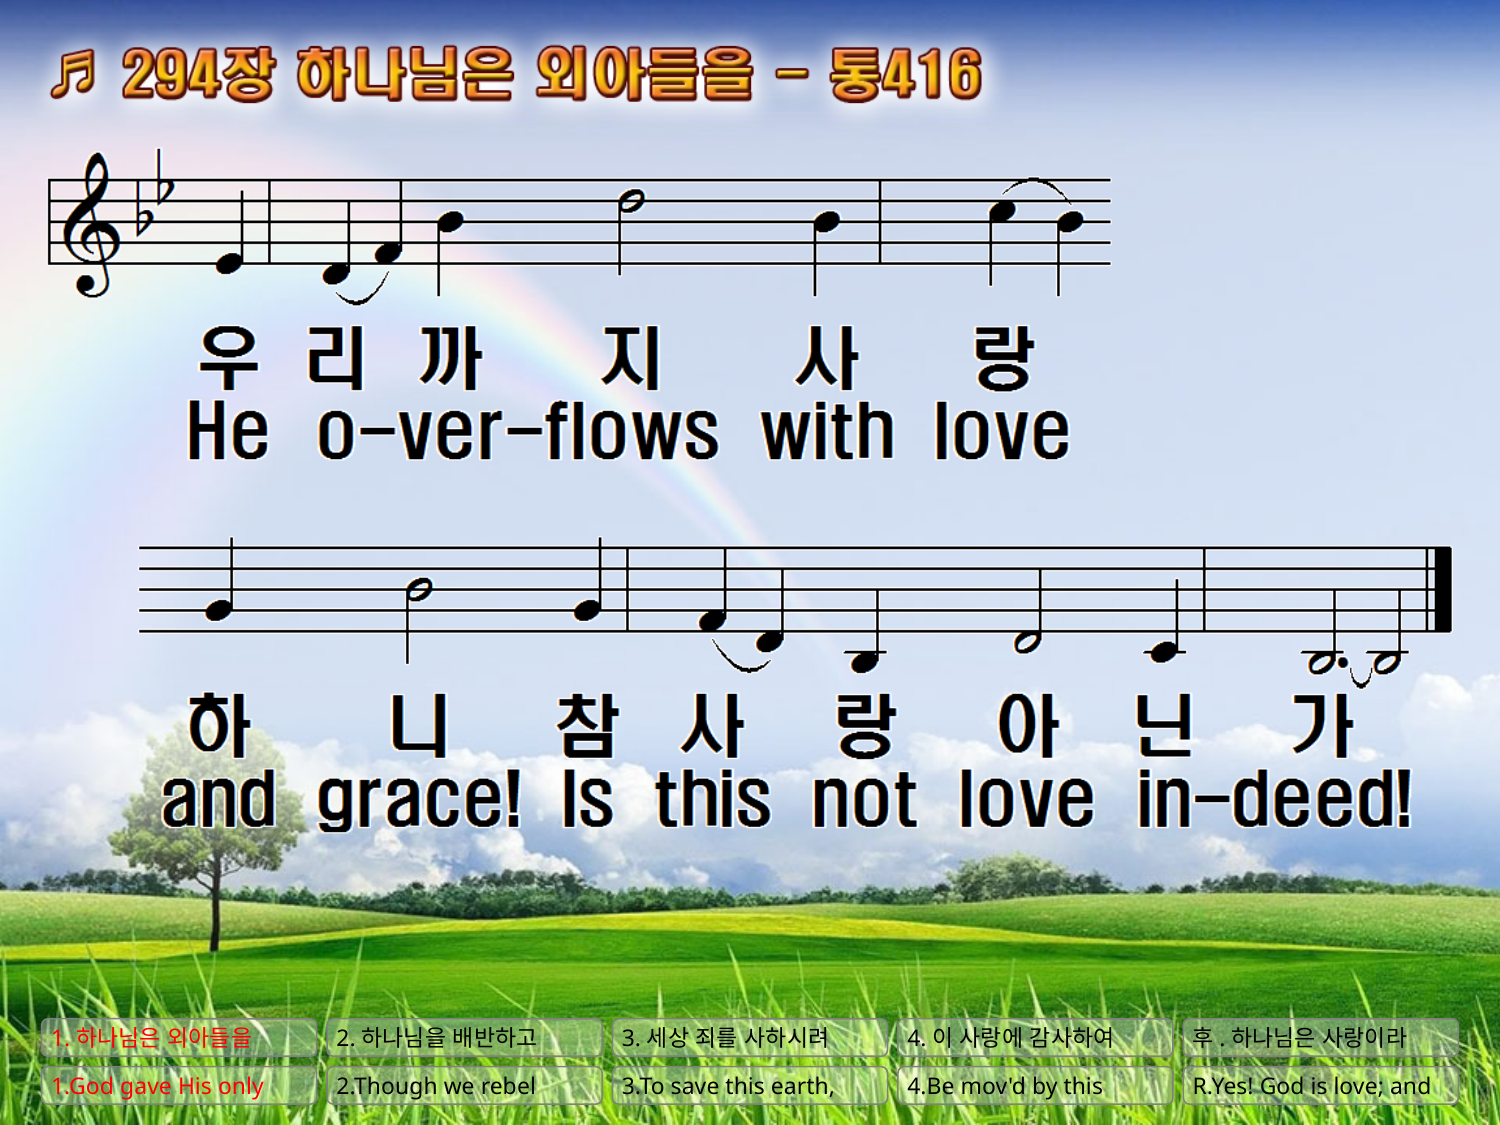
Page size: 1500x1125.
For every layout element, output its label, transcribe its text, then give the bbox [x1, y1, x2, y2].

text_box 2.하나님을 배반하고 [327, 1018, 603, 1057]
text_box 1.하나님은 외아들을 [41, 1018, 317, 1057]
text_box 1.God gave His only [41, 1066, 317, 1105]
text_box 3.세상 죄를 사하시려 [612, 1018, 888, 1057]
text_box 4.이 사랑에 감사하여 [897, 1018, 1173, 1057]
picture [0, 0, 1500, 1125]
text_box R.Yes! God is love; and [1183, 1066, 1459, 1105]
text_box 2.Though we rebel [327, 1066, 603, 1105]
text_box 4.Be mov'd by this [897, 1066, 1173, 1105]
text_box 후.하나님은 사랑이라 [1183, 1018, 1459, 1057]
text_box 3.To save this earth, [612, 1066, 888, 1105]
